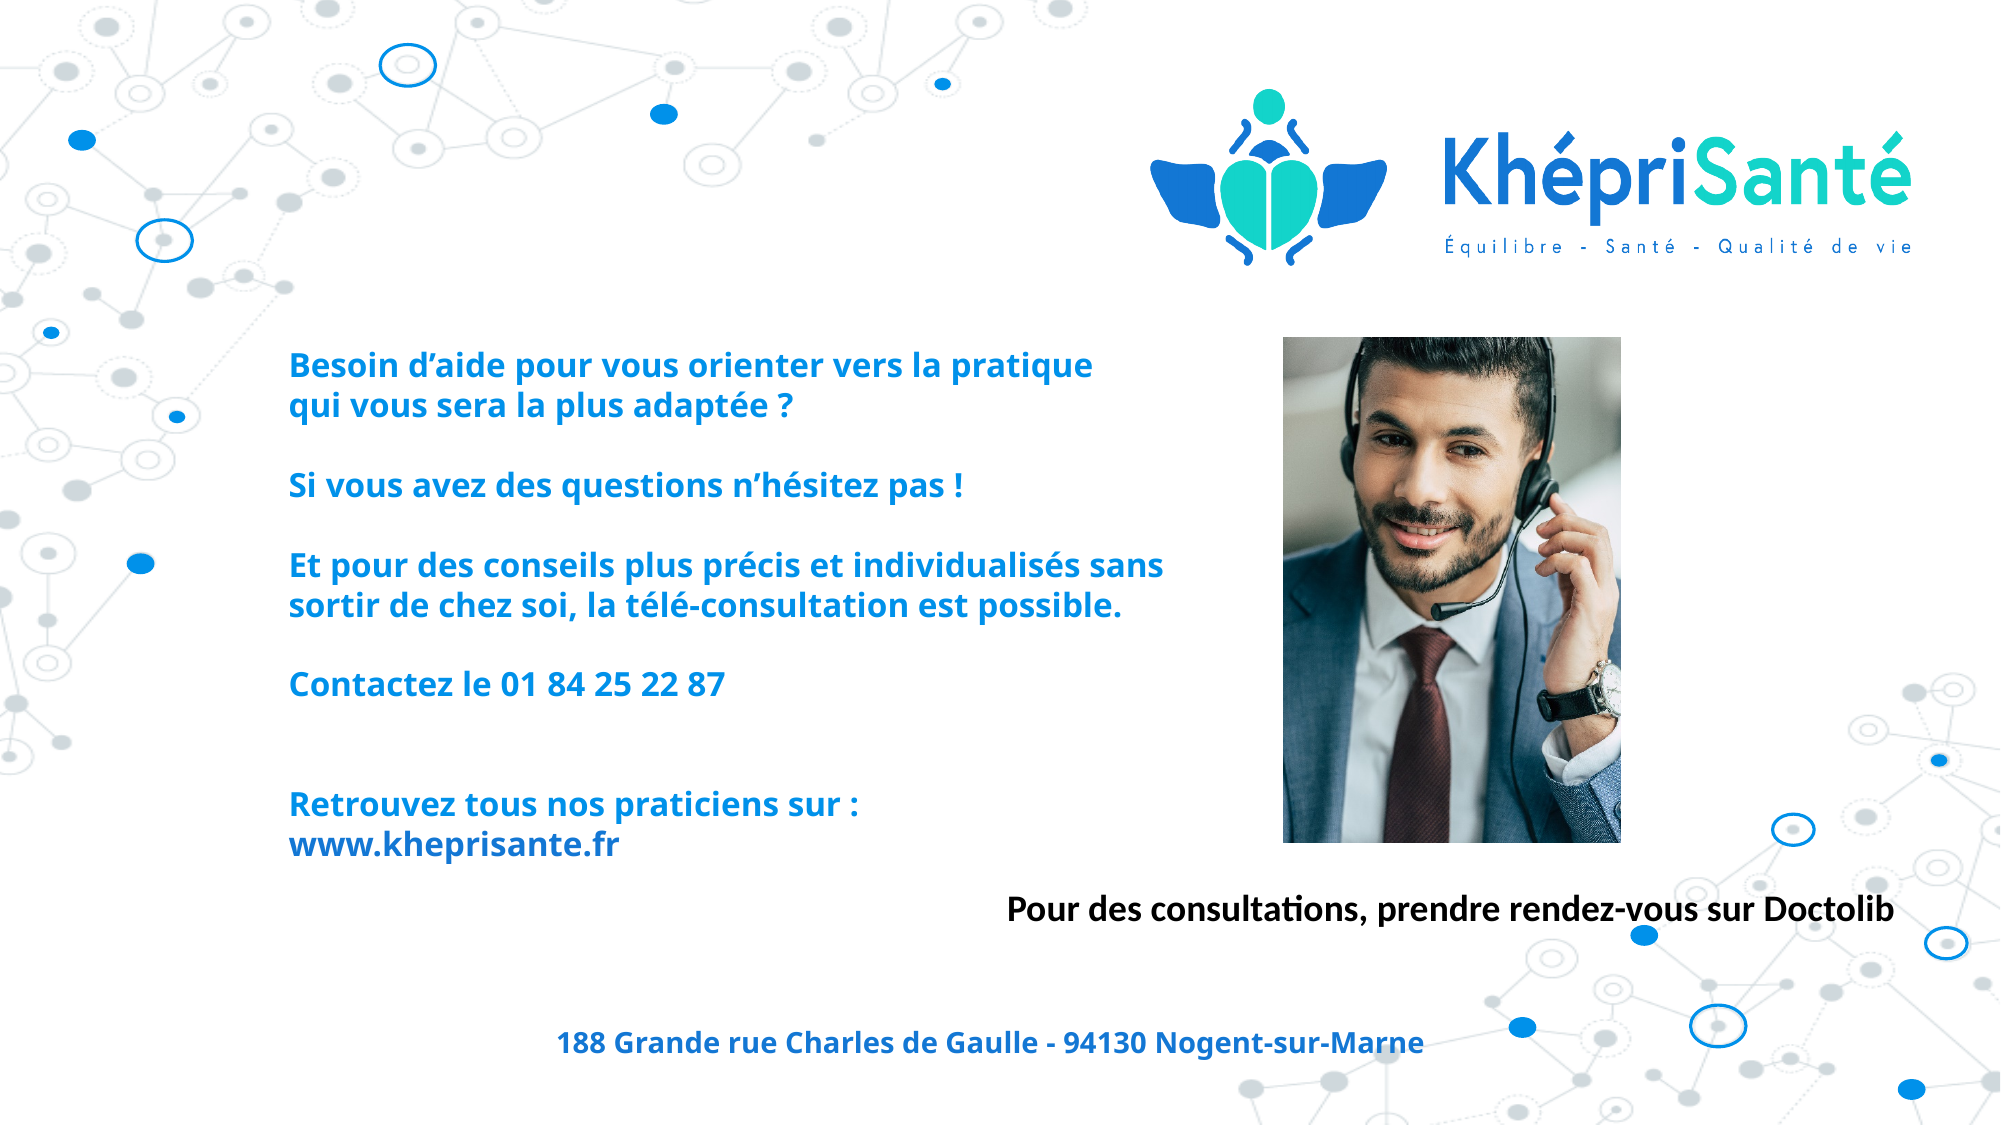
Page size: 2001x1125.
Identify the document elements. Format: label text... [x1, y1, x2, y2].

subtitle 188 Grande rue Charles de Gaulle - 94130 Nogent-sur-Marne [39, 1009, 1943, 1091]
text_box Pour des consultations, prendre rendez-vous sur Doctolib [992, 876, 1911, 937]
picture [0, 0, 2001, 1125]
title Besoin d’aide pour vous orienter vers la pratique qui vous sera la plus adaptée ? Si vous avez des questions n’hésitez pas ! Et pour des conseils plus précis et individualisés sans sortir de chez soi, la télé-consultation est possible. Contactez le 01 84 25 22 87 Retrouvez tous nos praticiens sur : www.kheprisante.fr [273, 329, 1195, 872]
